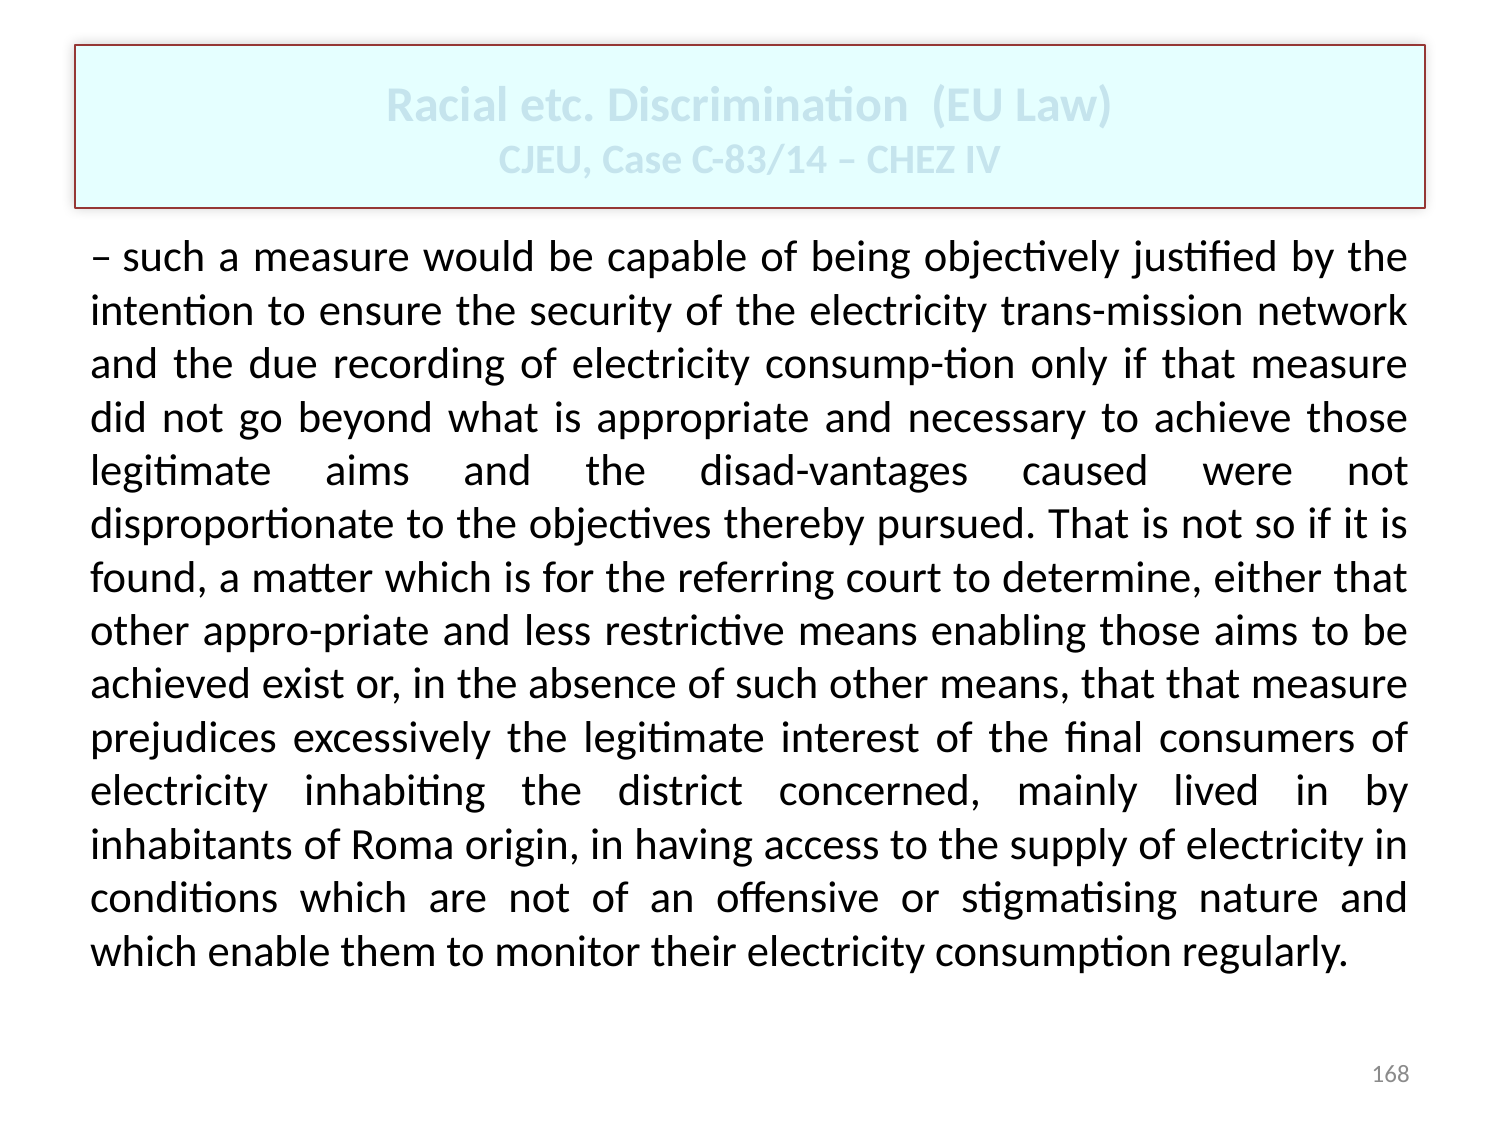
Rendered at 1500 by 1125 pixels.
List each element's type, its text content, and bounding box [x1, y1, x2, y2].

title Racial etc. Discrimination (EU Law) CJEU, Case C-83/14 – CHEZ IV [75, 45, 1425, 209]
slide_number 168 [1074, 1042, 1425, 1103]
list – such a measure would be capable of being objectively justified by the intention to ensure the security of the electricity trans-mission network and the due recording of electricity consump-tion only if that measure did not go beyond what is appropriate and necessary to achieve those legitimate aims and the disad-vantages caused were not disproportionate to the objectives thereby pursued. That is not so if it is found, a matter which is for the referring court to determine, either that other appro-priate and less restrictive means enabling those aims to be achieved exist or, in the absence of such other means, that that measure prejudices excessively the legitimate interest of the final consumers of electricity inhabiting the district concerned, mainly lived in by inhabitants of Roma origin, in having access to the supply of electricity in conditions which are not of an offensive or stigmatising nature and which enable them to monitor their electricity consumption regularly. [75, 219, 1425, 1035]
